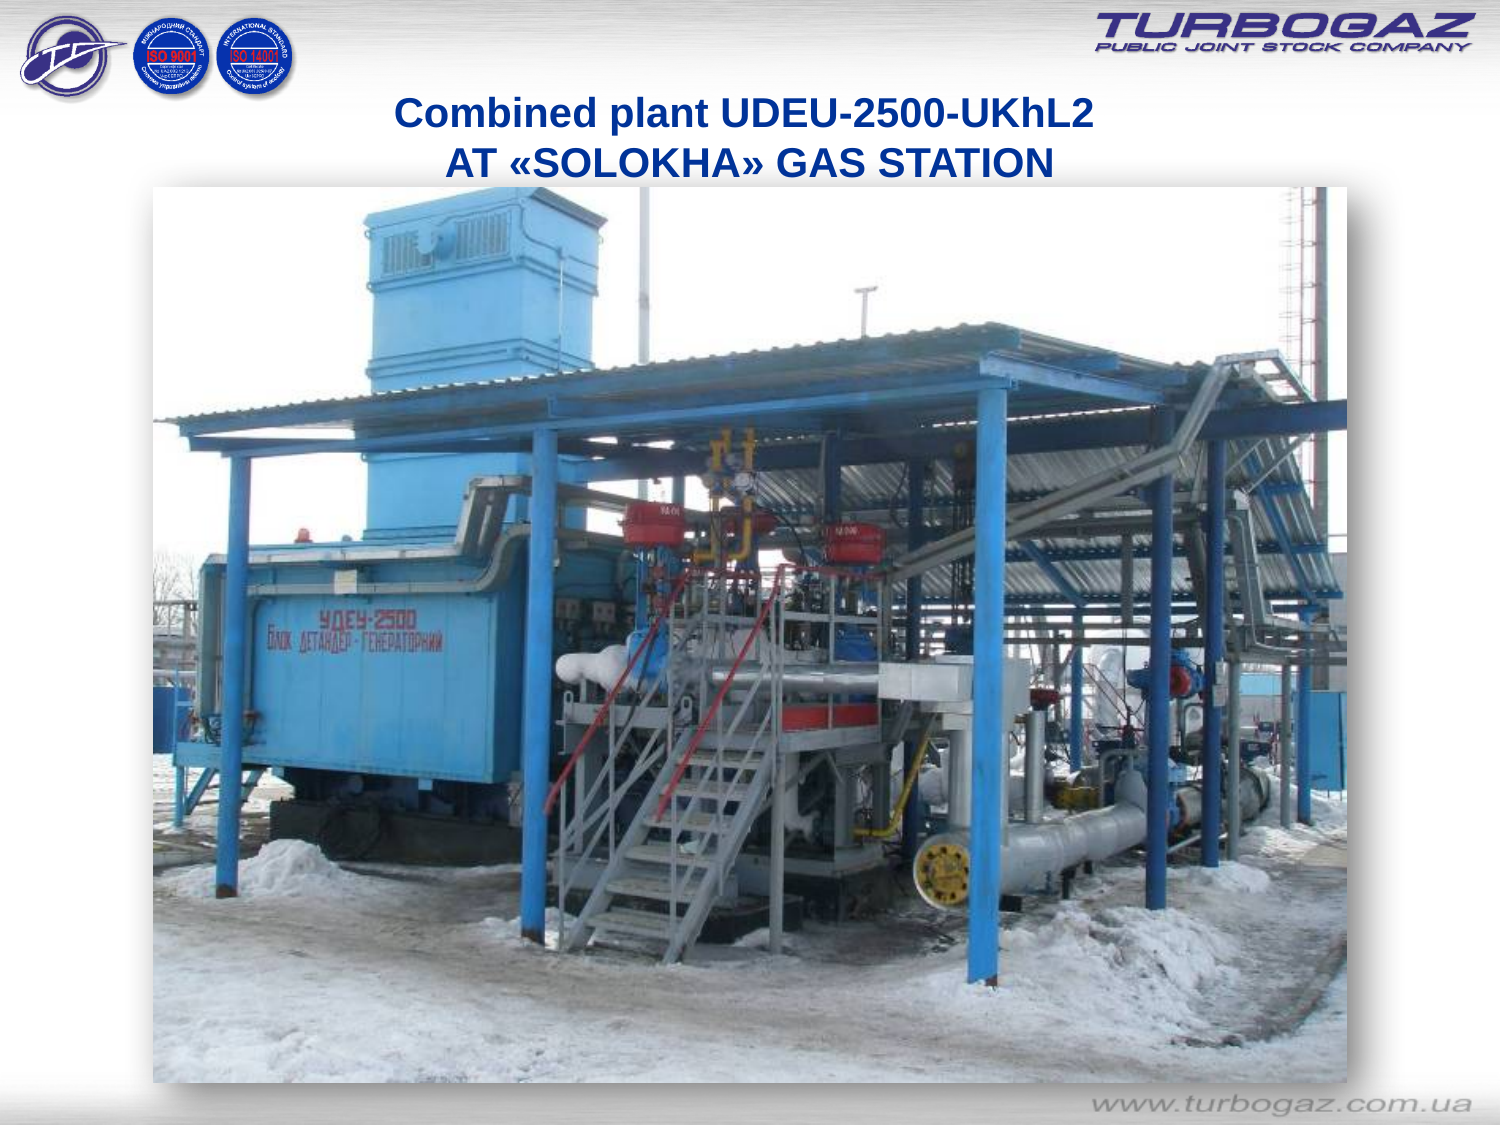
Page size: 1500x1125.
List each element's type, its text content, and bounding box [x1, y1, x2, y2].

text_box Combined plant UDEU-2500-UKhL2 AT «SOLOKHA» GAS STATION [0, 78, 1500, 193]
picture [0, 0, 1500, 78]
picture [0, 187, 1500, 1125]
